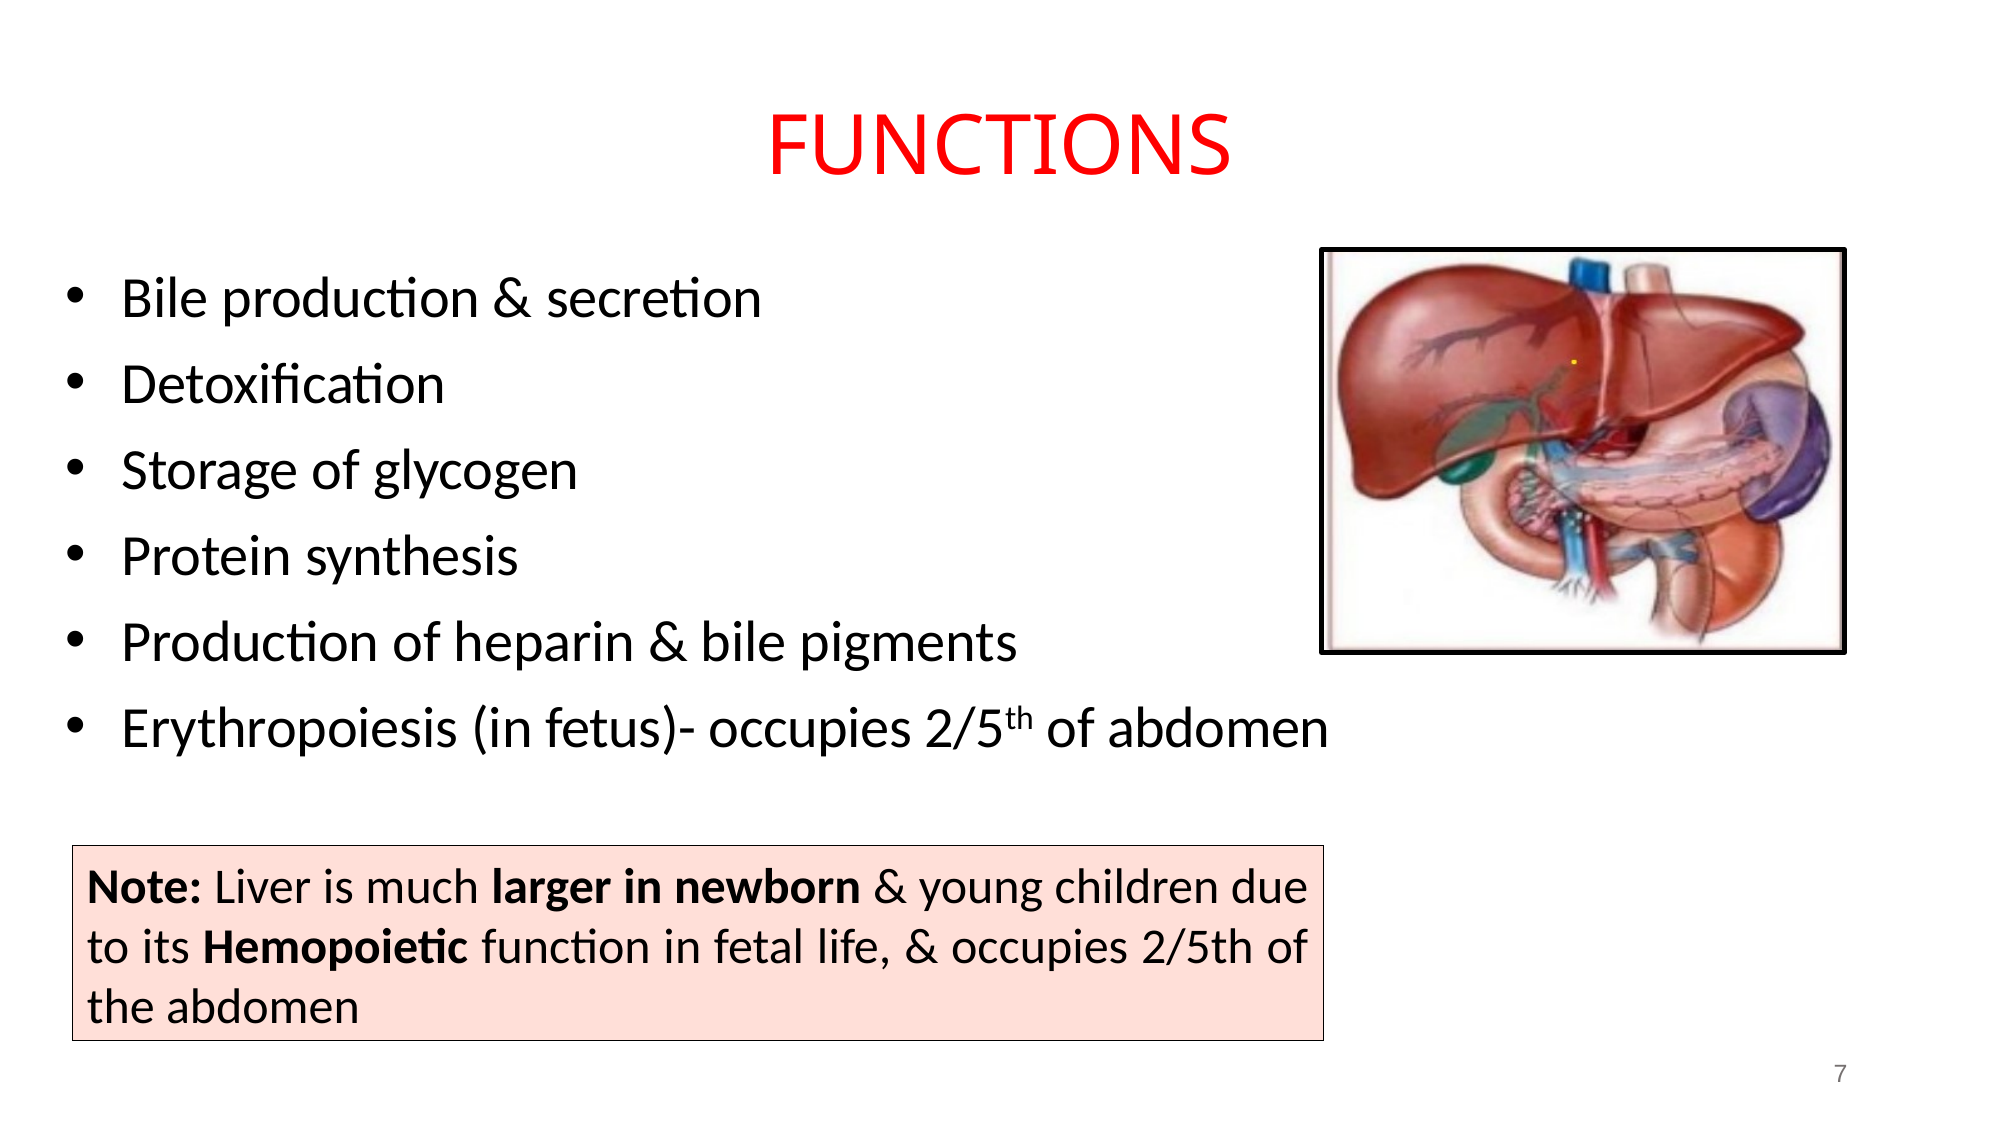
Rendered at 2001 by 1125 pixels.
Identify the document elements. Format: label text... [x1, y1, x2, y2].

picture [1323, 251, 1843, 651]
text_box Note: Liver is much larger in newborn & young children due to its Hemopoietic function in fetal life, & occupies 2/5th of the abdomen [72, 845, 1324, 1041]
text_box FUNCTIONS [92, 83, 1908, 199]
text_box Bile production & secretion Detoxification Storage of glycogen Protein synthesis Production of heparin & bile pigments Erythropoiesis (in fetus)- occupies 2/5th of abdomen [63, 241, 1383, 760]
slide_number 7 [1412, 1042, 1863, 1103]
